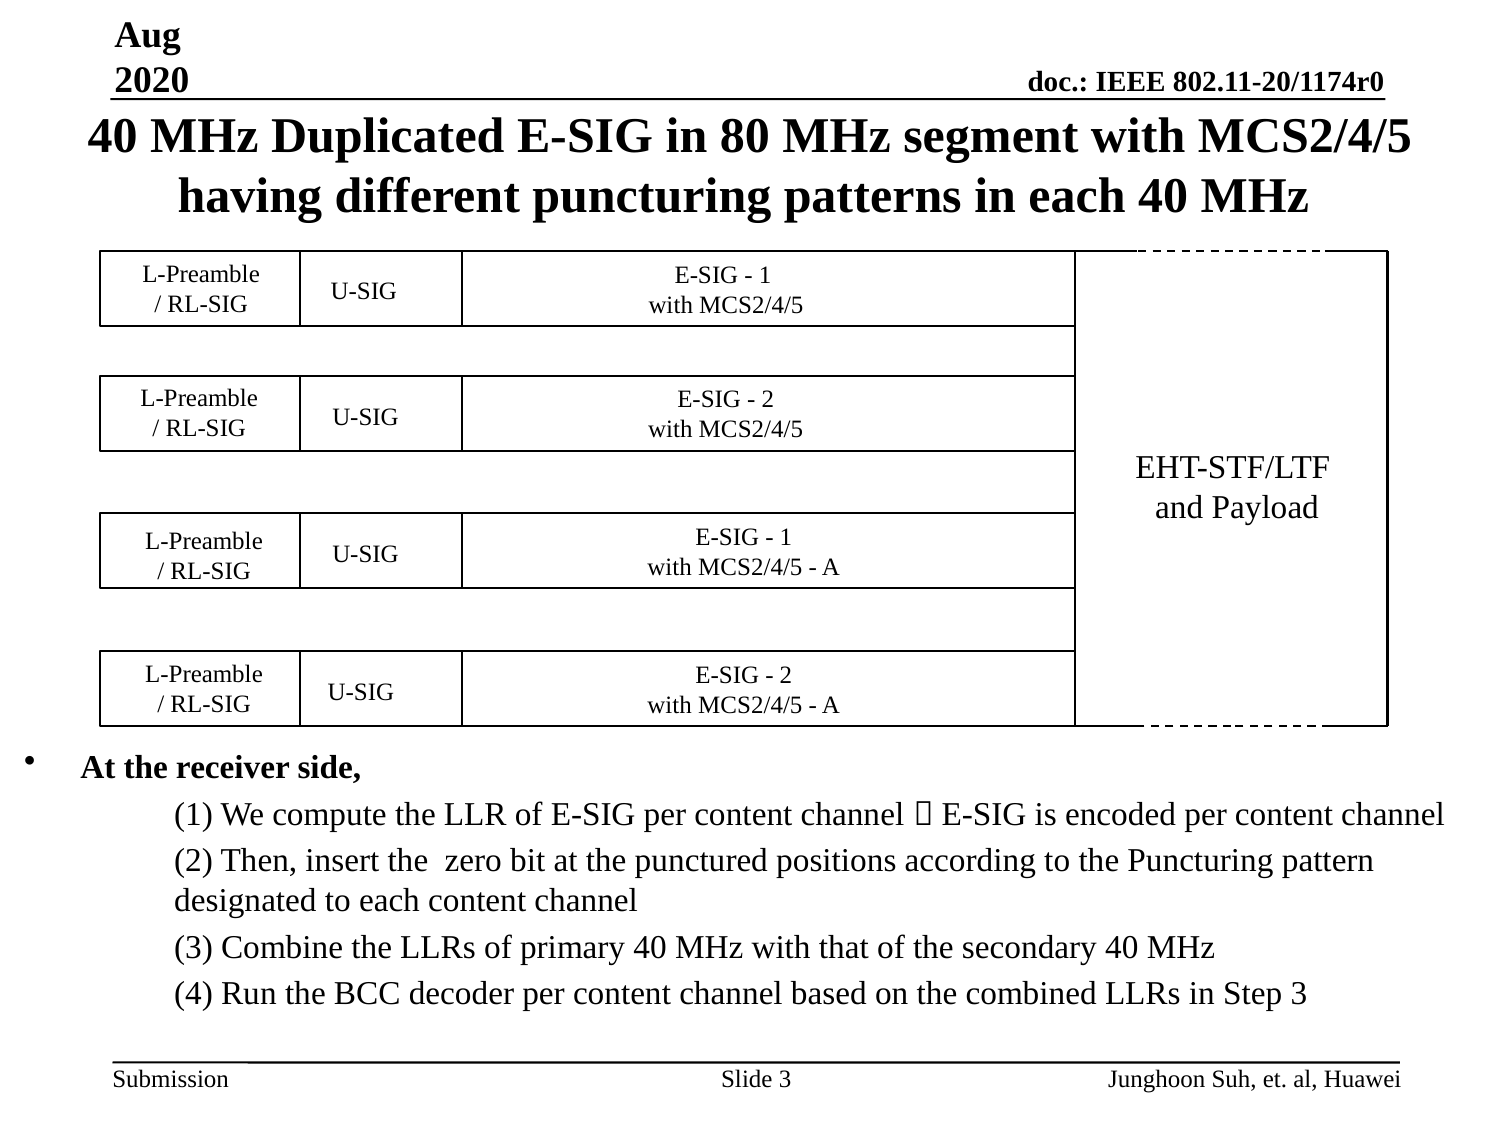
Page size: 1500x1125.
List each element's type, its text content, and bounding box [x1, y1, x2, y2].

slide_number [114, 54, 265, 101]
footer Junghoon Suh, et. al, Huawei [1104, 1061, 1402, 1093]
slide_number Slide 3 [712, 1061, 800, 1093]
list At the receiver side, (1) We compute the LLR of E-SIG per content channel  E-SIG is encoded per content channel (2) Then, insert the zero bit at the punctured positions according to the Puncturing pattern designated to each content channel (3) Combine the LLRs of primary 40 MHz with that of the secondary 40 MHz (4) Run the BCC decoder per content channel based on the combined LLRs in Step 3 [8, 737, 1484, 1042]
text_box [99, 249, 1388, 727]
title 40 MHz Duplicated E-SIG in 80 MHz segment with MCS2/4/5 having different puncturing patterns in each 40 MHz [0, 87, 1500, 238]
